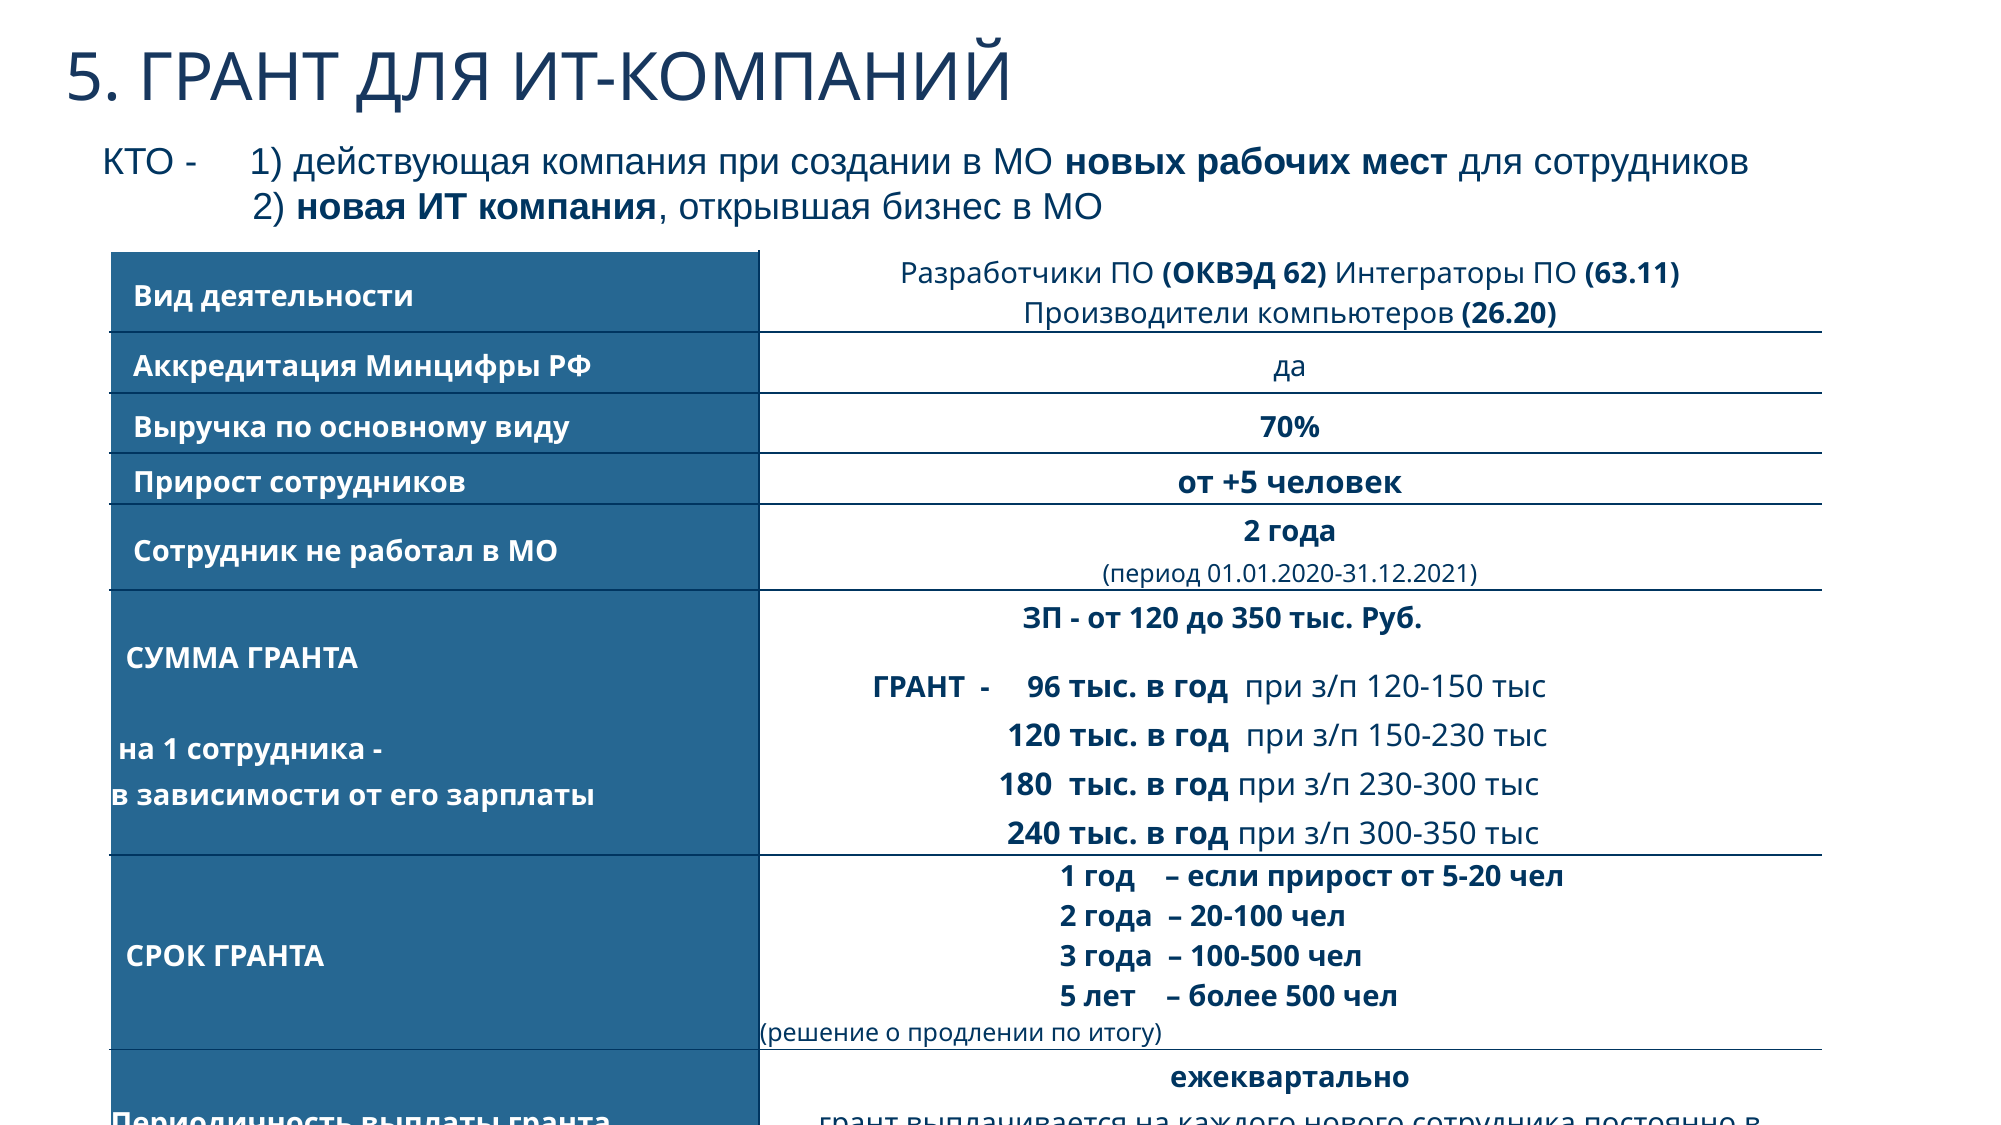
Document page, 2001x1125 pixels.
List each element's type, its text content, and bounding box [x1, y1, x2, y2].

text_box КТО - 1) действующая компания при создании в МО новых рабочих мест для сотрудников 2) новая ИТ компания, открывшая бизнес в МО [87, 129, 1870, 235]
table_cell СУММА ГРАНТА на 1 сотрудника - в зависимости от его зарплаты [111, 591, 758, 854]
table_cell 70% [760, 394, 1820, 452]
table_cell ежеквартально грант выплачивается на каждого нового сотрудника постоянно в течение периода - срока выплаты гранта [760, 1050, 1820, 1125]
table_cell СРОК ГРАНТА [111, 856, 758, 1049]
title 5. ГРАНТ ДЛЯ ИТ-КОМПАНИЙ [57, 0, 1965, 153]
table_header Разработчики ПО (ОКВЭД 62) Интеграторы ПО (63.11) Производители компьютеров (26.20) [760, 252, 1820, 331]
table_header Вид деятельности [111, 252, 758, 331]
table_cell да [760, 333, 1820, 392]
table_cell Прирост сотрудников [111, 454, 758, 503]
table_cell ЗП - от 120 до 350 тыс. Руб. ГРАНТ - 96 тыс. в год при з/п 120-150 тыс 120 тыс. в год при з/п 150-230 тыс 180 тыс. в год при з/п 230-300 тыс 240 тыс. в год при з/п 300-350 тыс [760, 591, 1820, 854]
table_cell Сотрудник не работал в МО [111, 505, 758, 589]
table_cell Аккредитация Минцифры РФ [111, 333, 758, 392]
table_cell 1 год – если прирост от 5-20 чел 2 года – 20-100 чел 3 года – 100-500 чел 5 лет – более 500 чел (решение о продлении по итогу) [760, 856, 1820, 1049]
table_cell от +5 человек [760, 454, 1820, 503]
table_cell Выручка по основному виду [111, 394, 758, 452]
table_cell 2 года (период 01.01.2020-31.12.2021) [760, 505, 1820, 589]
table_cell Периодичность выплаты гранта [111, 1050, 758, 1125]
